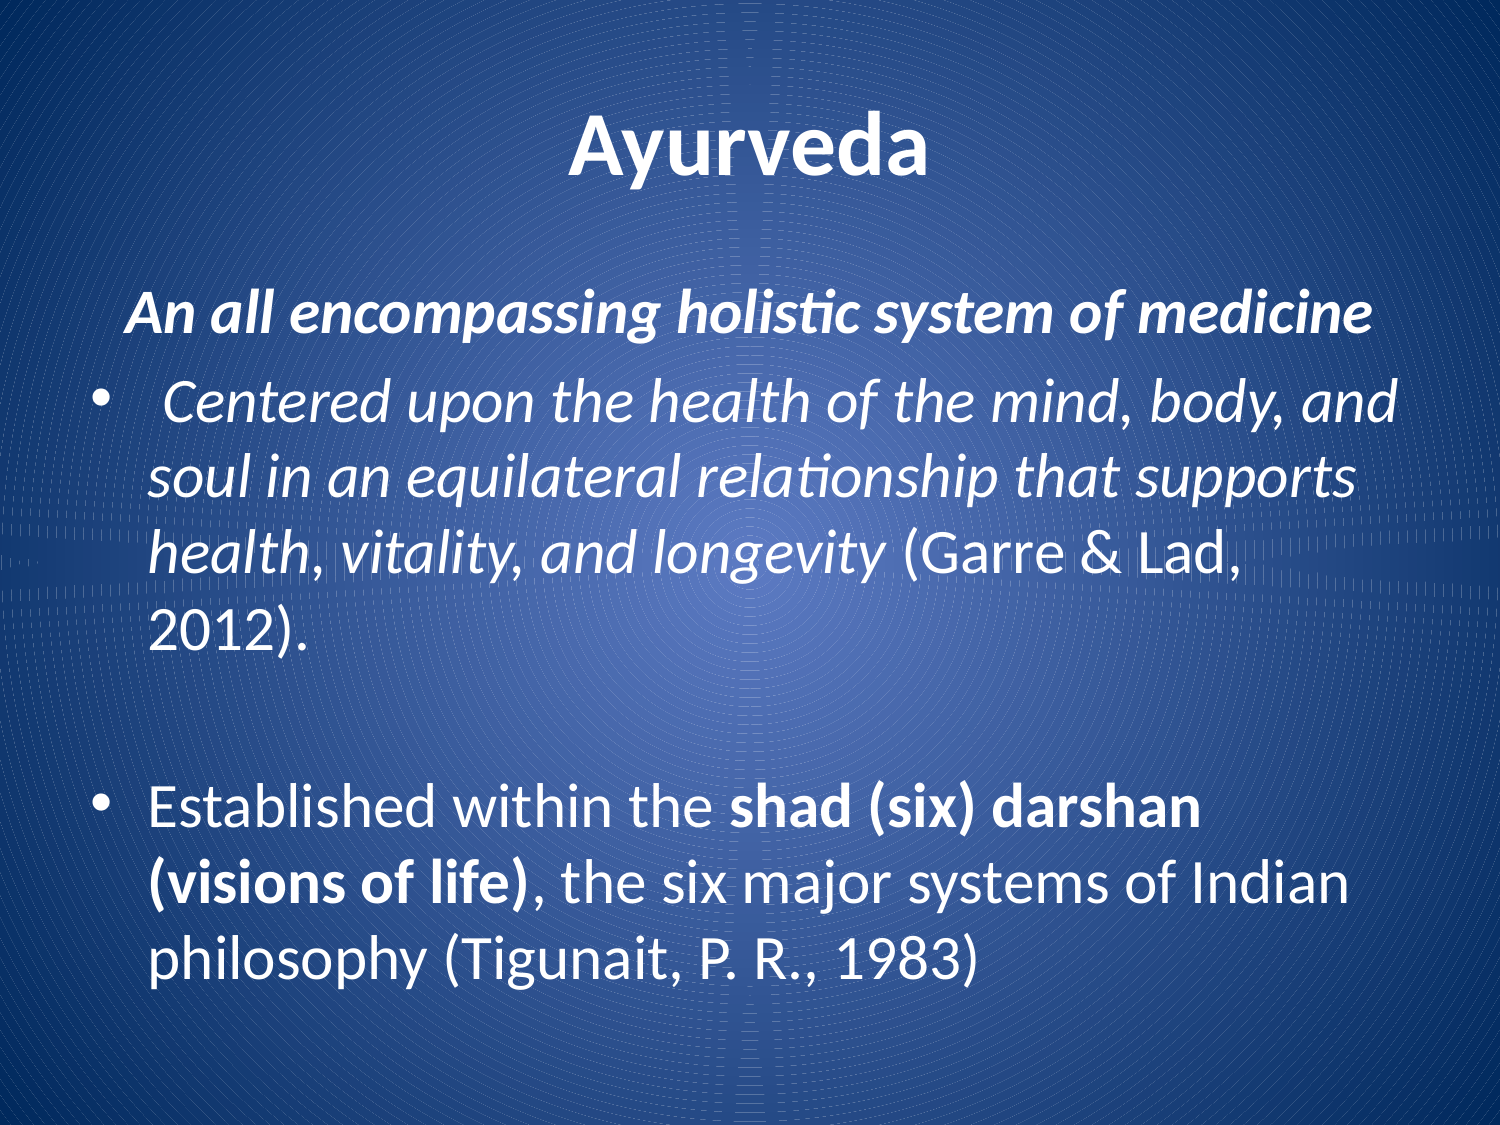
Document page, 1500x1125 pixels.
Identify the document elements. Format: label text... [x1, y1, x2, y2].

list An all encompassing holistic system of medicine Centered upon the health of the mind, body, and soul in an equilateral relationship that supports health, vitality, and longevity (Garre & Lad, 2012). Established within the shad (six) darshan (visions of life), the six major systems of Indian philosophy (Tigunait, P. R., 1983) [75, 262, 1425, 1005]
title Ayurveda [75, 45, 1425, 233]
